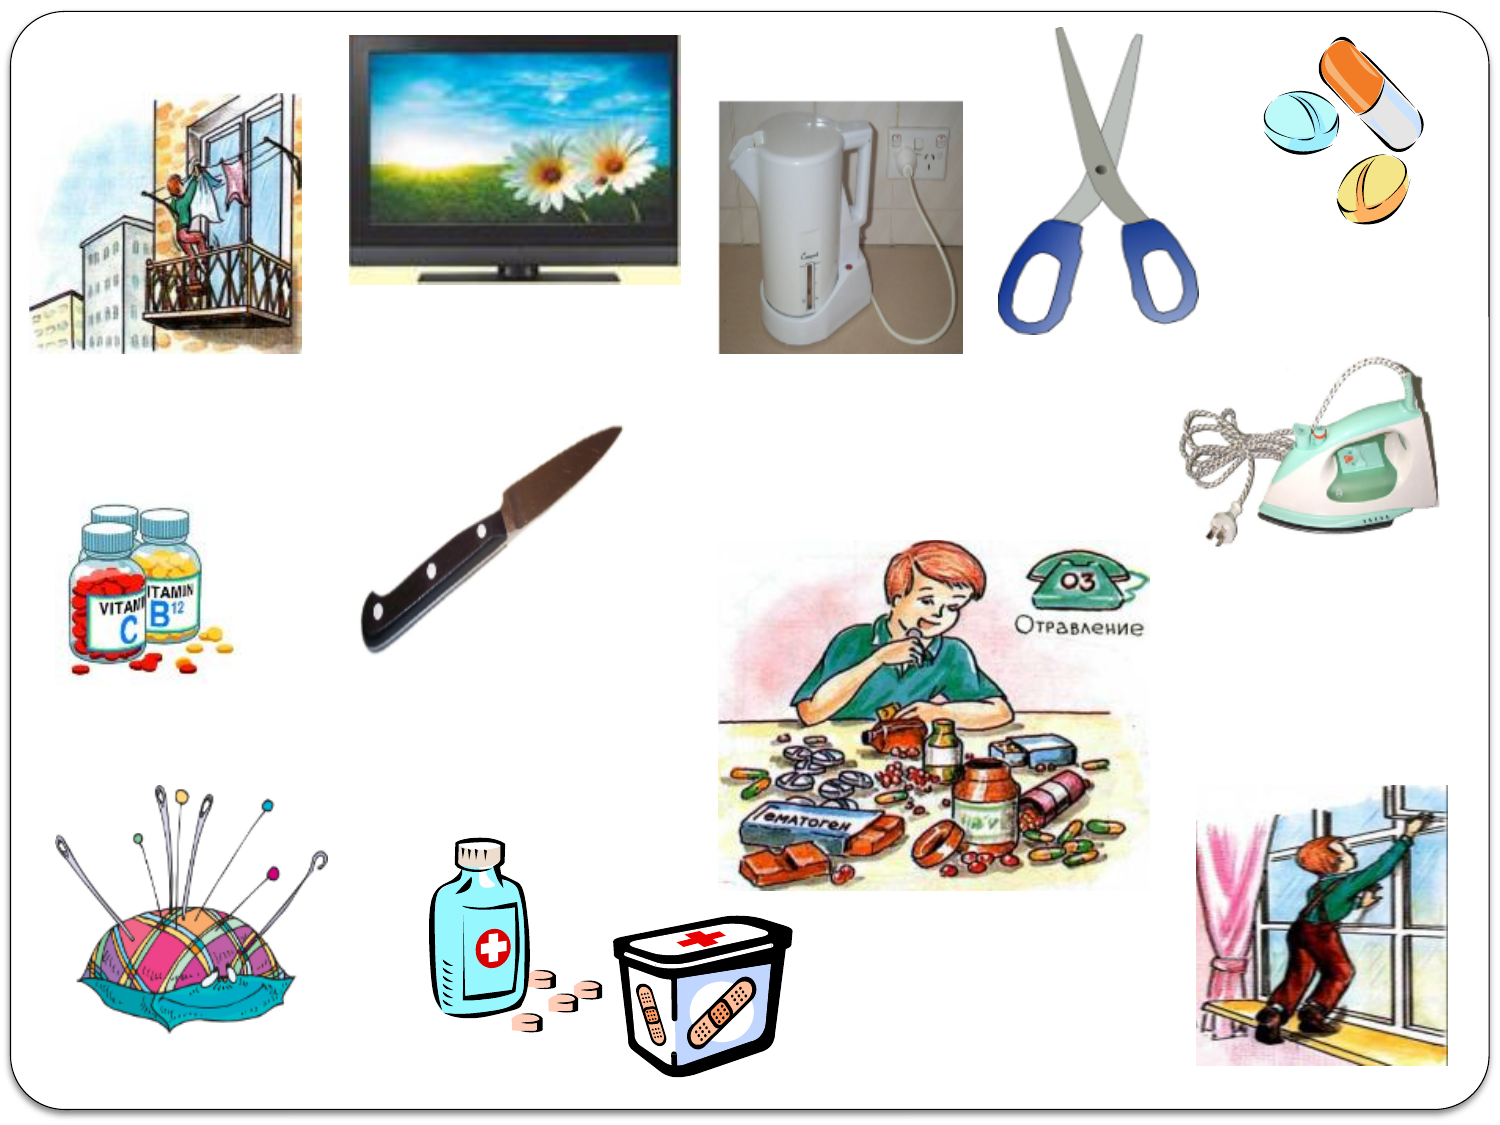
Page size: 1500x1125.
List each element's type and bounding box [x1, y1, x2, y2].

picture [1174, 343, 1450, 575]
picture [55, 784, 328, 1034]
picture [426, 837, 604, 1034]
picture [718, 540, 1150, 892]
picture [1243, 24, 1432, 240]
picture [1196, 784, 1448, 1066]
picture [610, 914, 796, 1081]
picture [29, 92, 302, 354]
picture [349, 34, 681, 285]
picture [718, 100, 963, 354]
picture [997, 27, 1199, 336]
picture [351, 392, 630, 681]
picture [55, 491, 243, 685]
